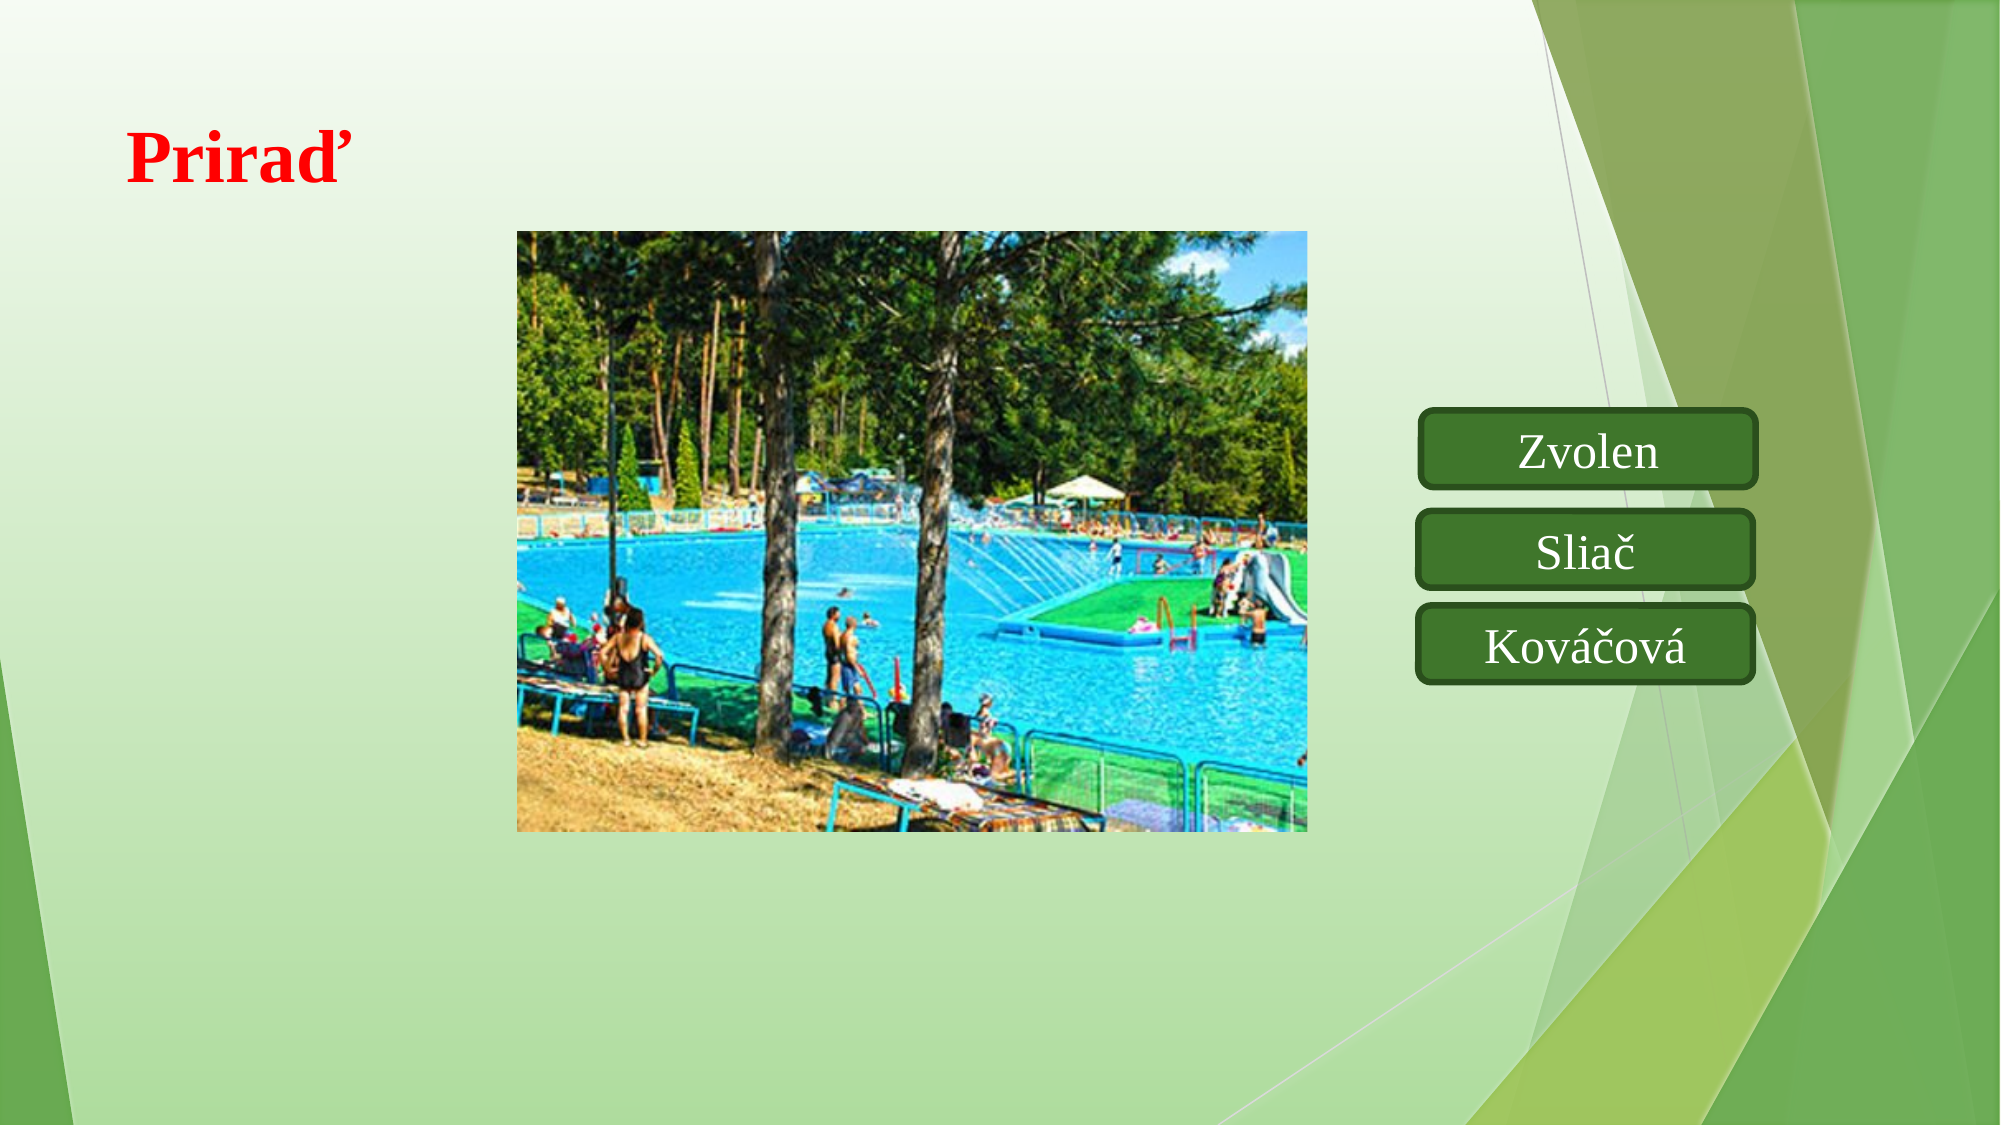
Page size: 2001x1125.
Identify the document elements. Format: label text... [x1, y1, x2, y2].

picture [512, 231, 1308, 832]
text_box Zvolen [1417, 407, 1759, 491]
title Priraď [111, 99, 1522, 317]
text_box Kováčová [1414, 602, 1757, 686]
text_box Sliač [1414, 507, 1757, 591]
